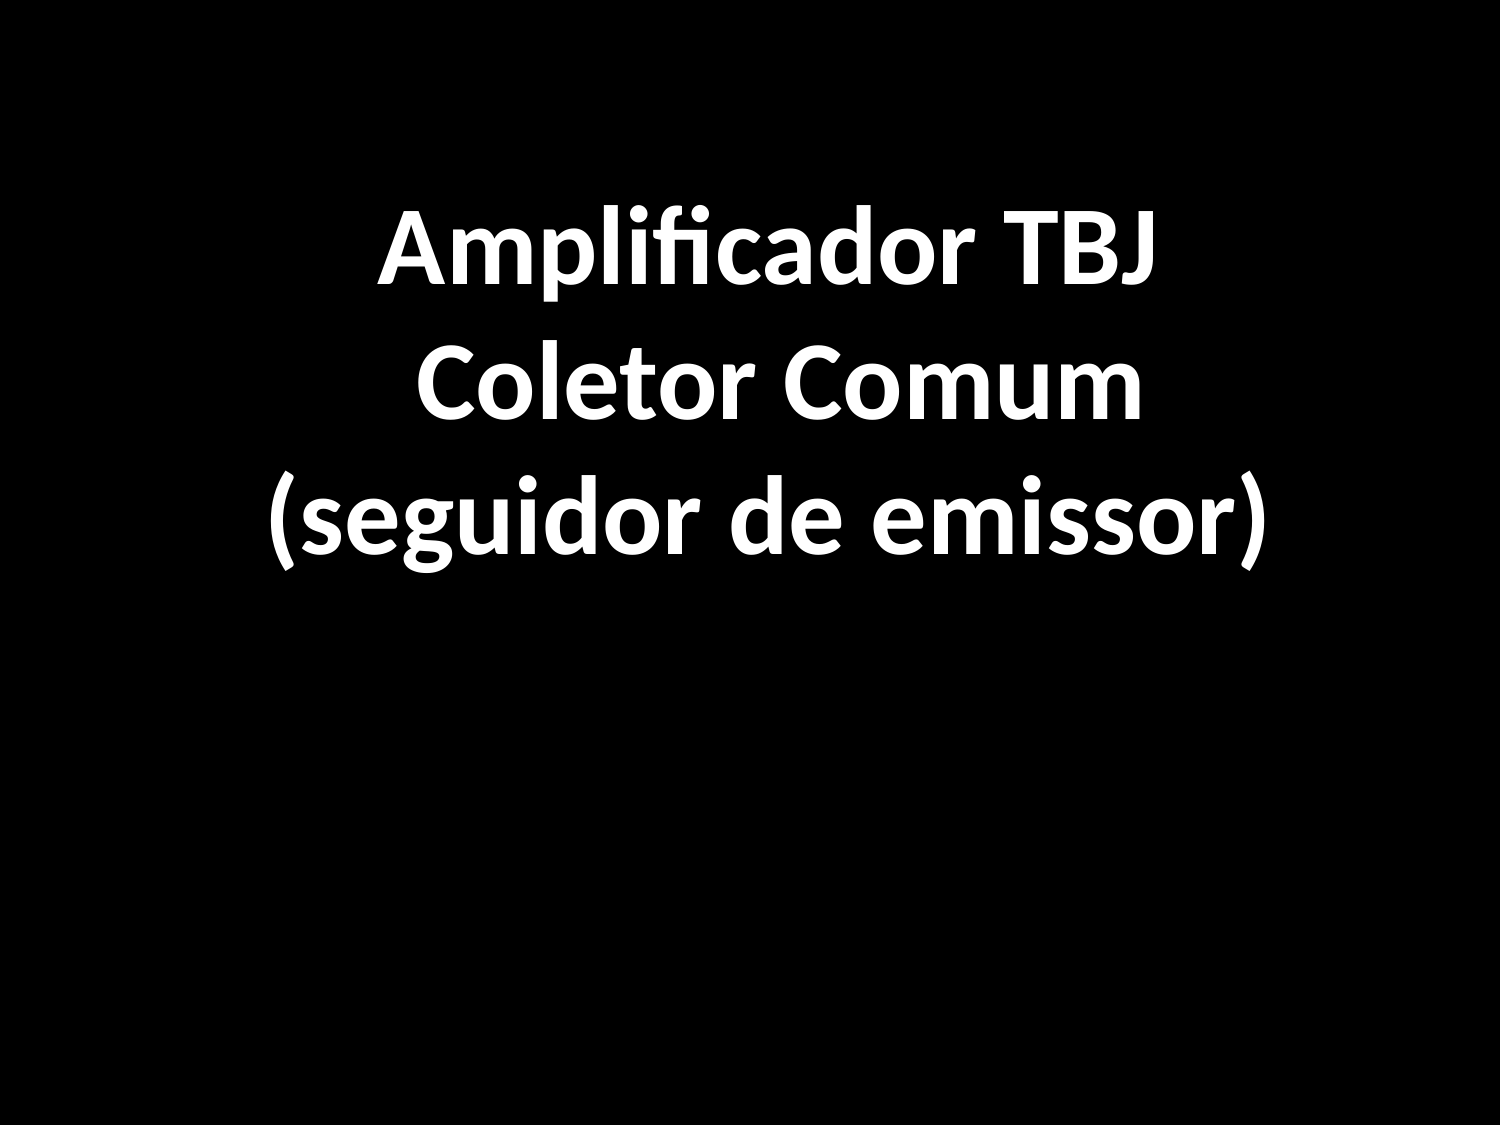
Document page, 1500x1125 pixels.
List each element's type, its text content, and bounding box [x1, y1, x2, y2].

text_box Amplificador TBJ Coletor Comum (seguidor de emissor) [237, 164, 1301, 585]
